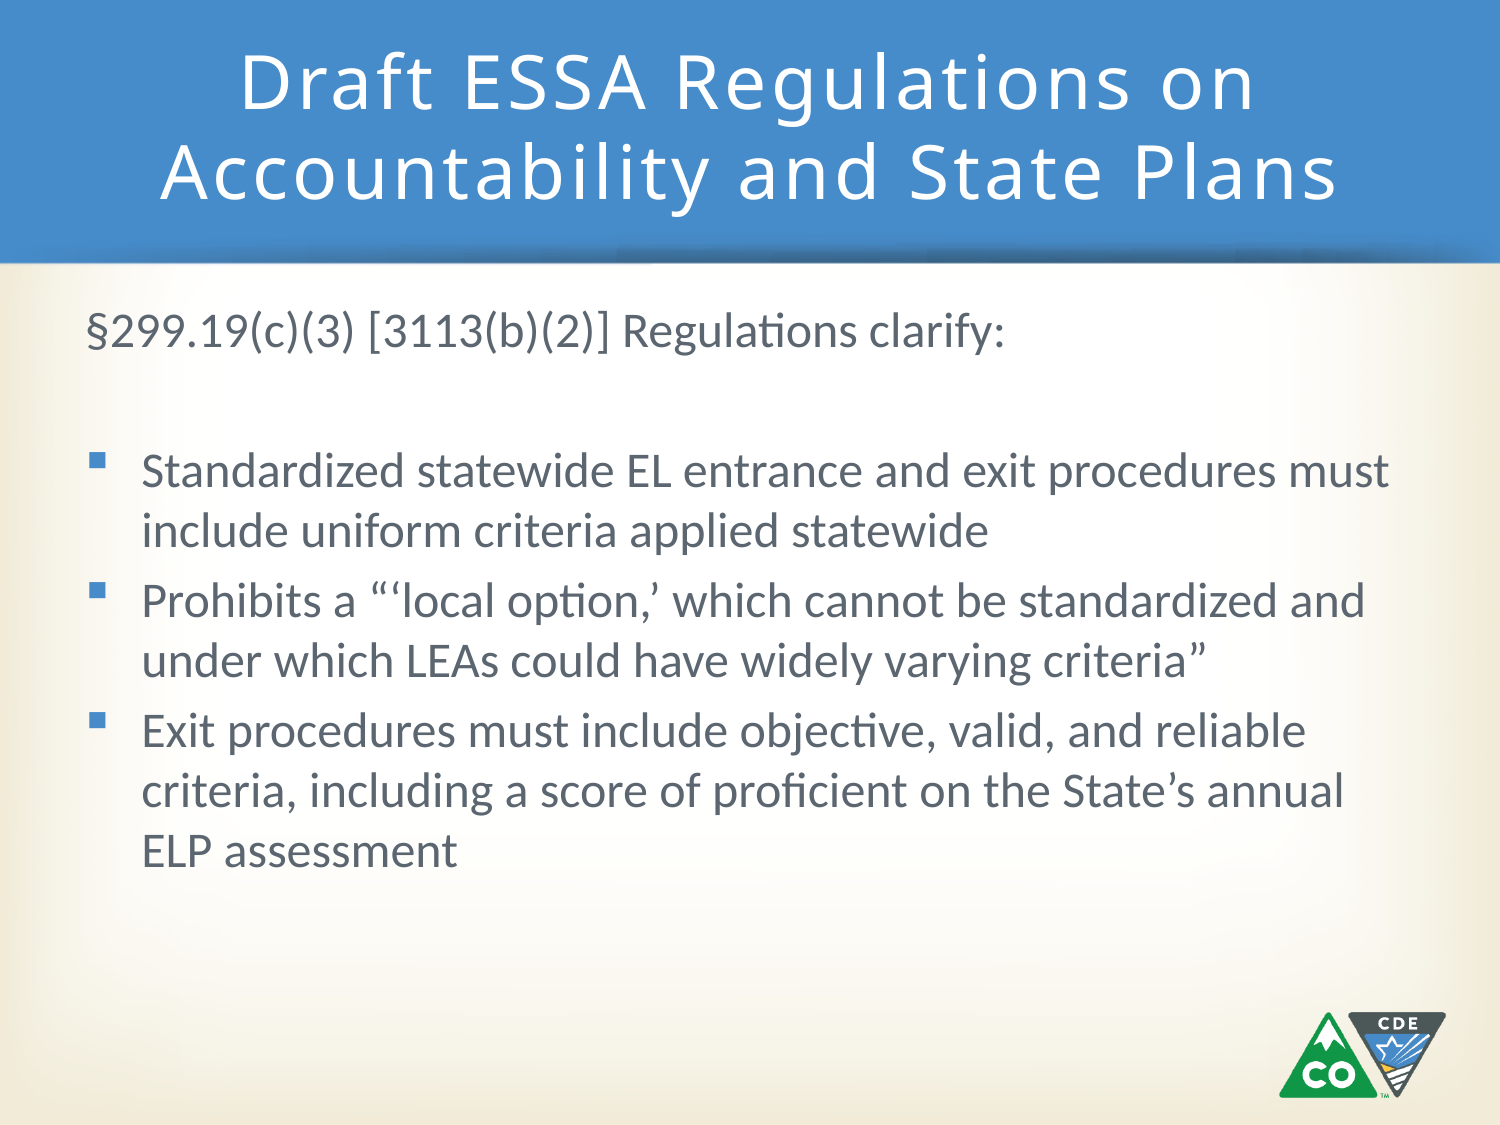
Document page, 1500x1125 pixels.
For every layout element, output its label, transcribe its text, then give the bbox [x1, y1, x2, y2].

title Draft ESSA Regulations on Accountability and State Plans [62, 18, 1438, 232]
list §299.19(c)(3) [3113(b)(2)] Regulations clarify: Standardized statewide EL entrance and exit procedures must include uniform criteria applied statewide Prohibits a “‘local option,’ which cannot be standardized and under which LEAs could have widely varying criteria” Exit procedures must include objective, valid, and reliable criteria, including a score of proficient on the State’s annual ELP assessment [62, 290, 1442, 1090]
picture [0, 0, 1500, 1125]
